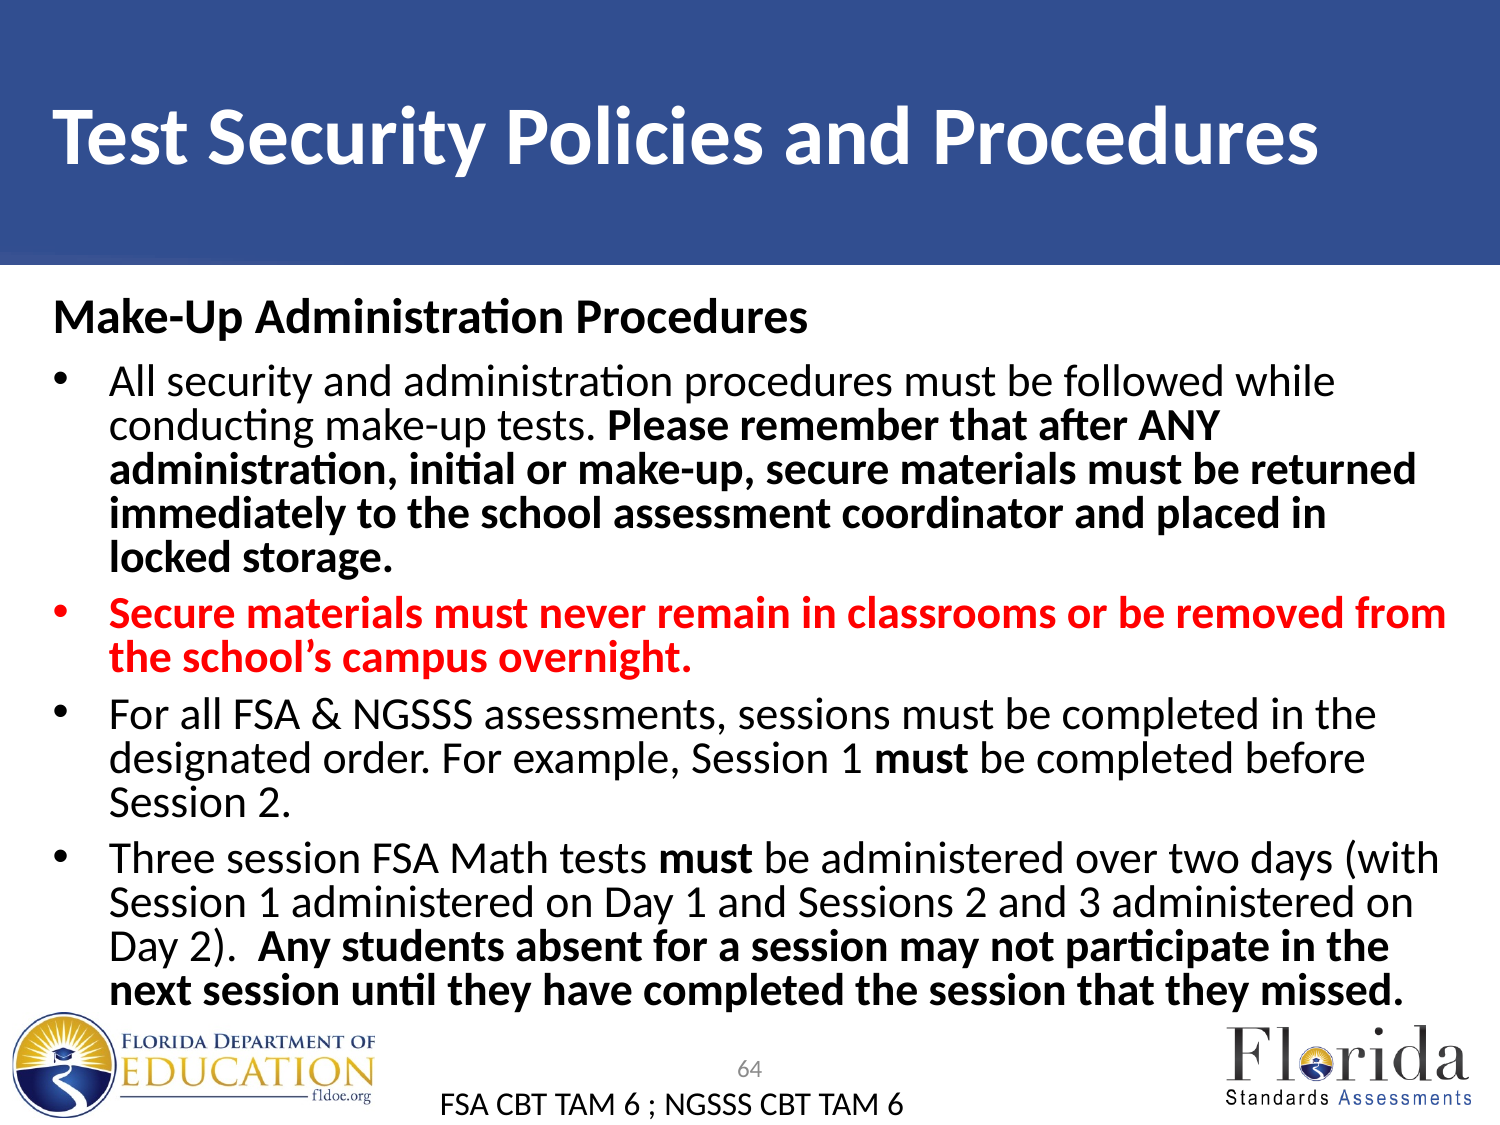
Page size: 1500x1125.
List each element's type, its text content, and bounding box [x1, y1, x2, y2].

picture [12, 1012, 375, 1118]
title Test Security Policies and Procedures [37, 41, 1500, 222]
list Make-Up Administration Procedures All security and administration procedures must be followed while conducting make-up tests. Please remember that after ANY administration, initial or make-up, secure materials must be returned immediately to the school assessment coordinator and placed in locked storage. Secure materials must never remain in classrooms or be removed from the school’s campus overnight. For all FSA & NGSSS assessments, sessions must be completed in the designated order. For example, Session 1 must be completed before Session 2. Three session FSA Math tests must be administered over two days (with Session 1 administered on Day 1 and Sessions 2 and 3 administered on Day 2). Any students absent for a session may not participate in the next session until they have completed the session that they missed. [37, 287, 1471, 1100]
picture [1226, 1100, 1471, 1105]
text_box FSA CBT TAM 6 ; NGSSS CBT TAM 6 [425, 1074, 1150, 1125]
slide_number 64 [512, 1037, 988, 1074]
picture [0, 0, 1500, 265]
